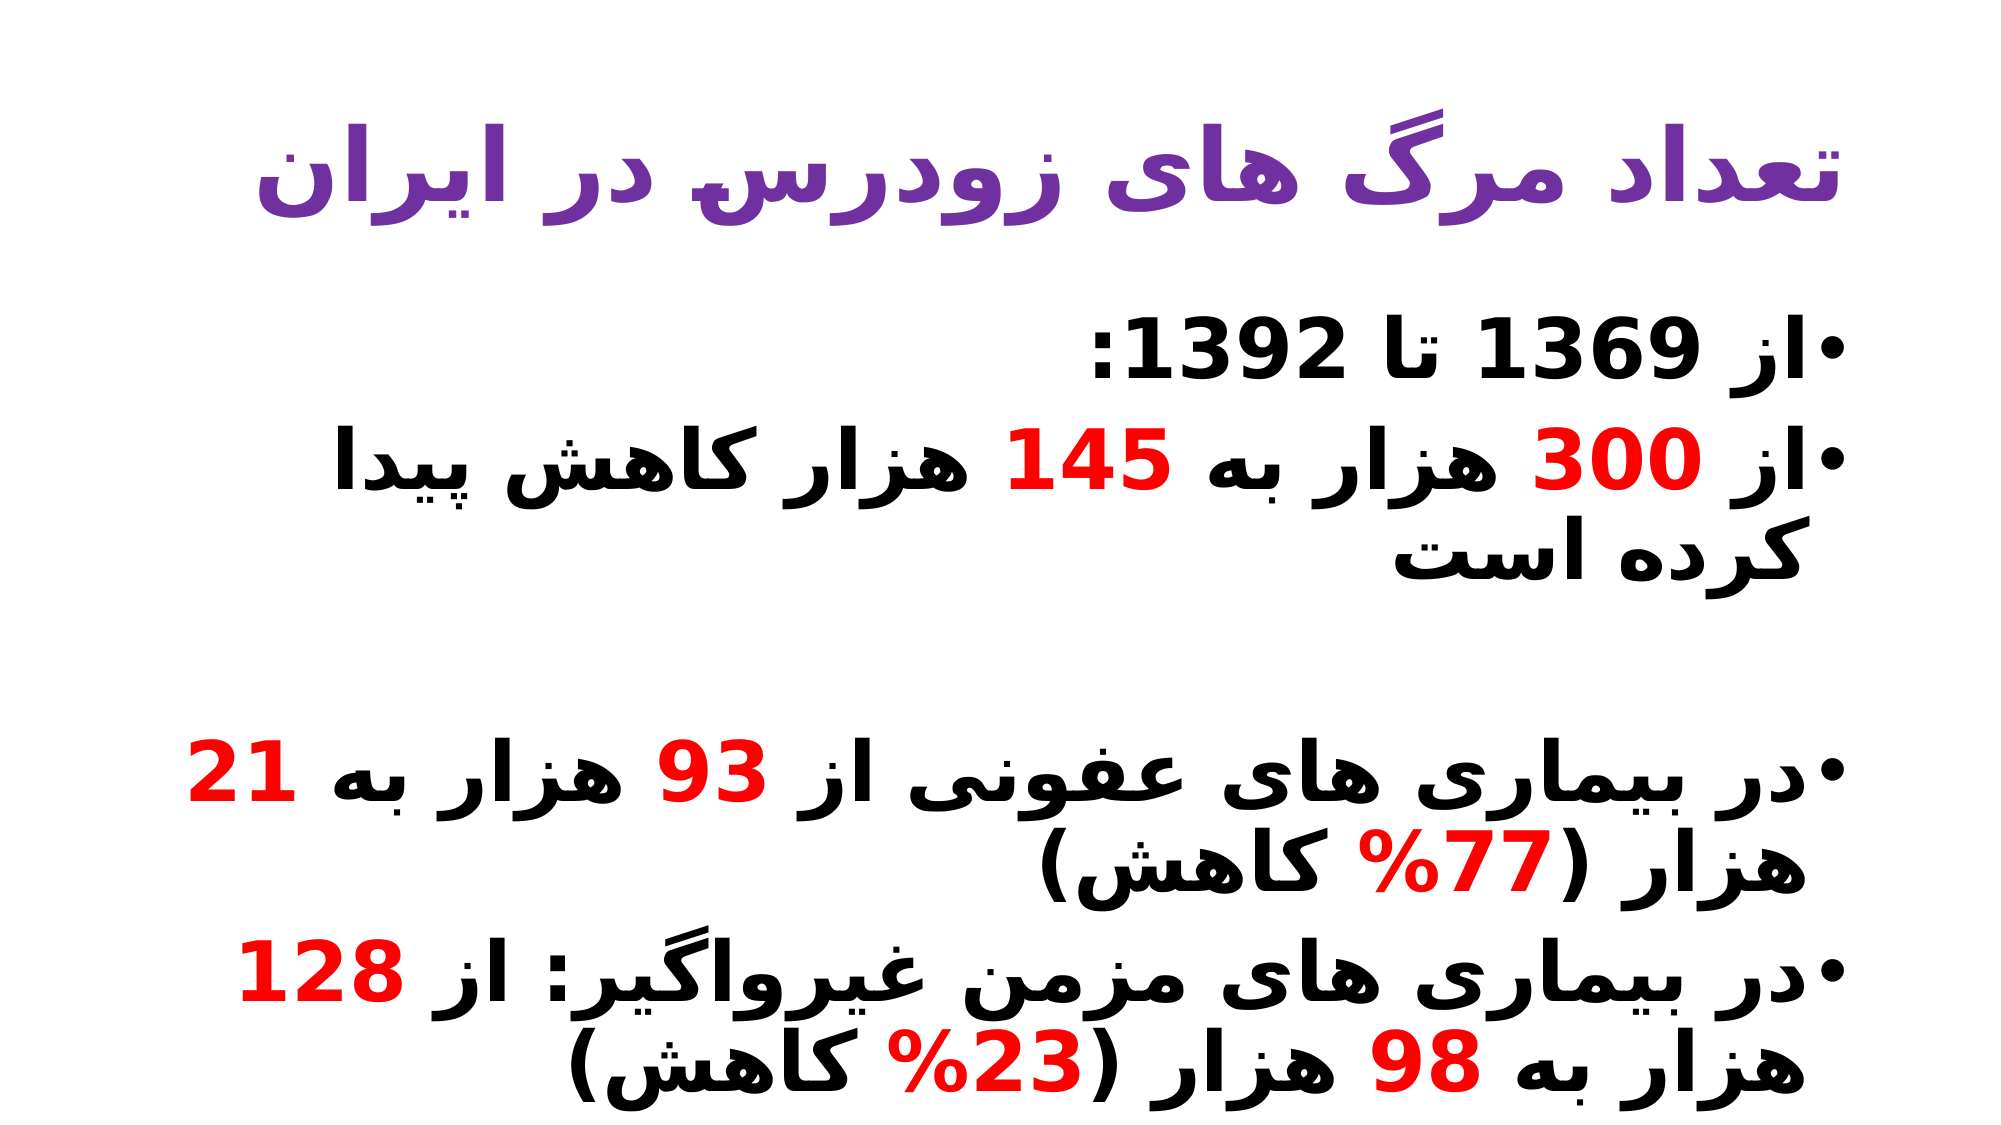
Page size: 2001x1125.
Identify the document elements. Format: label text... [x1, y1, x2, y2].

title تعداد مرگ های زودرس در ایران [137, 59, 1863, 278]
list از 1369 تا 1392: از 300 هزار به 145 هزار کاهش پیدا کرده است در بیماری های عفونی از 93 هزار به 21 هزار (77% کاهش) در بیماری های مزمن غیرواگیر: از 128 هزار به 98 هزار (23% کاهش) در حوادث: از 78 هزار به 26 هزار (67% کاهش) [137, 299, 1863, 1014]
